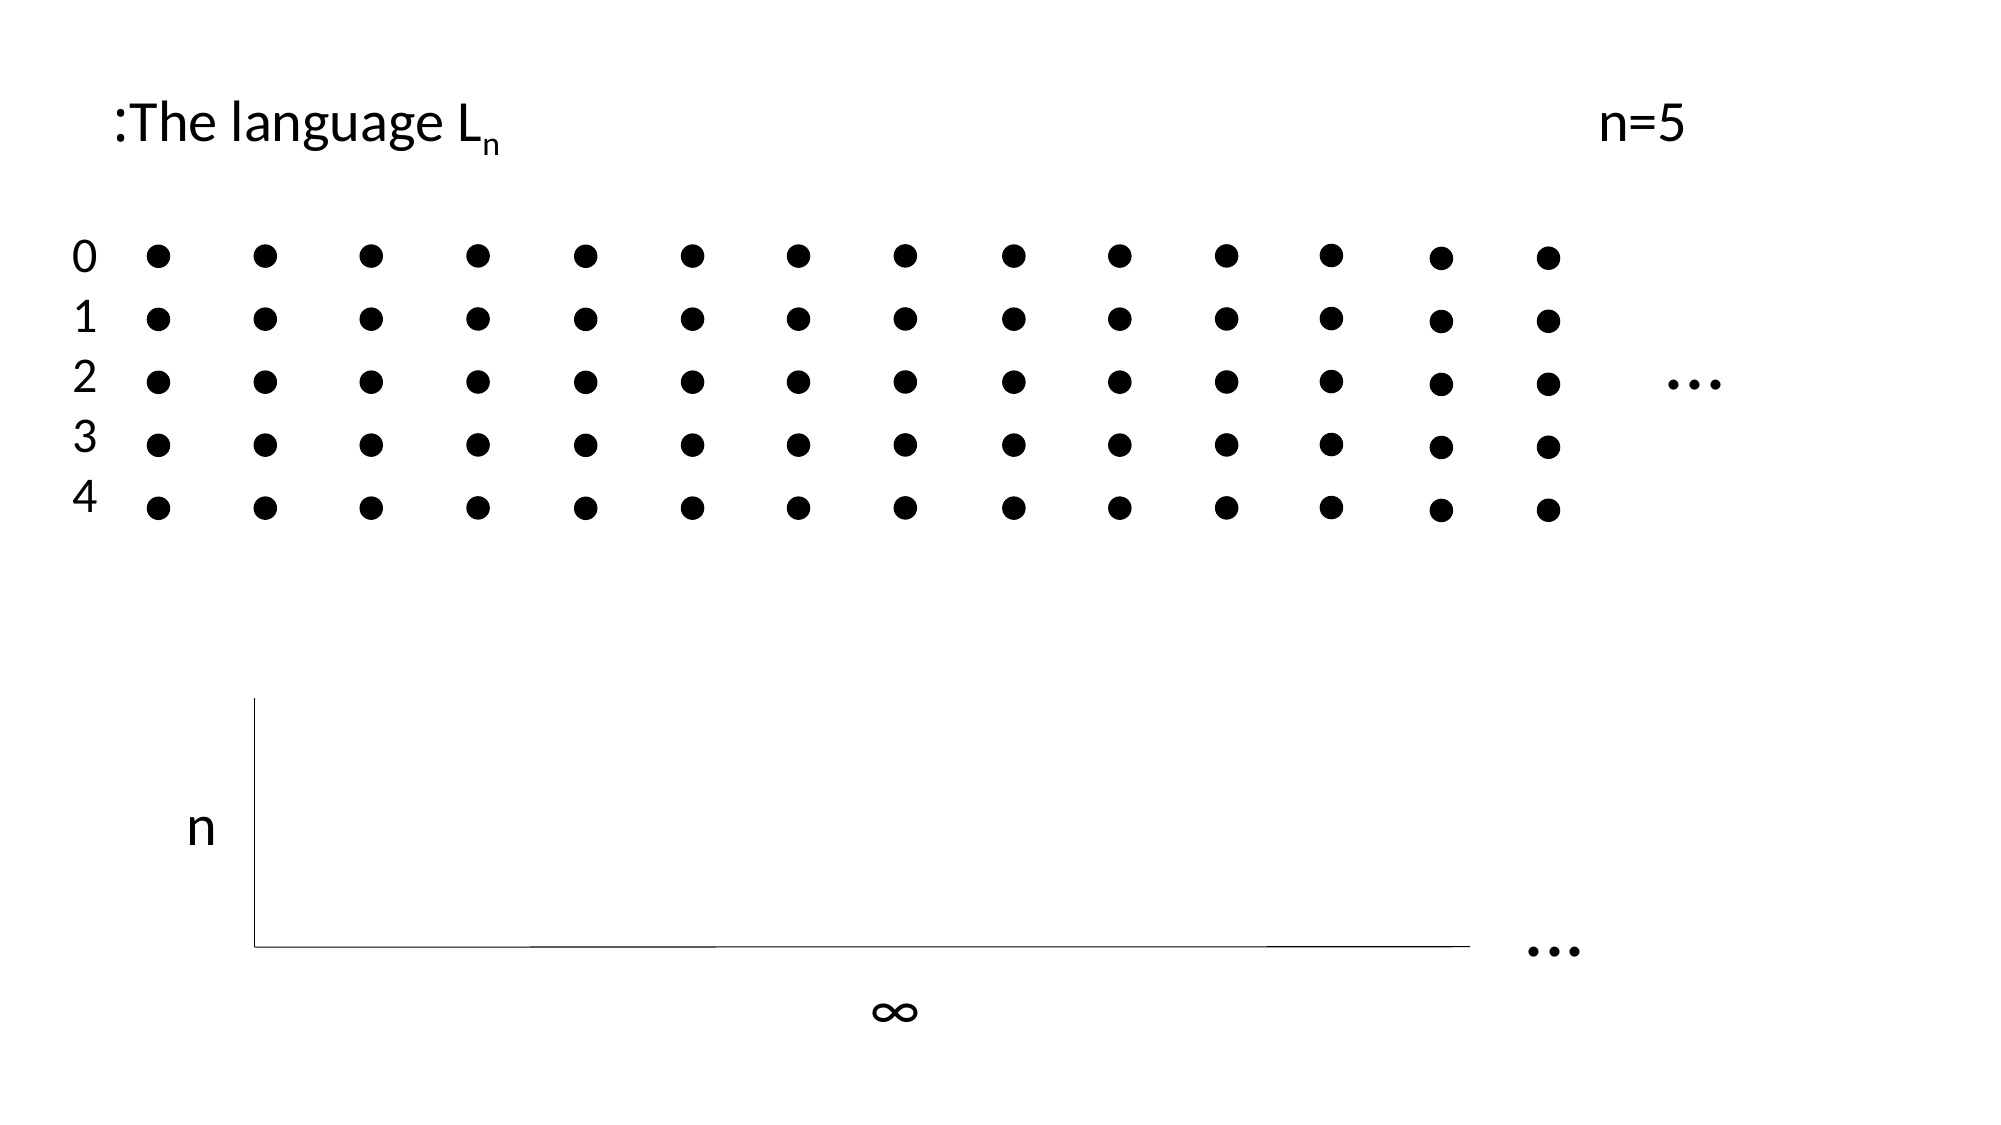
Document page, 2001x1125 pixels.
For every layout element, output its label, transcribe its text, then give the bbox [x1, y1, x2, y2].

text_box [680, 433, 705, 457]
text_box [359, 433, 384, 457]
text_box [1319, 432, 1344, 457]
text_box ... [1508, 865, 1642, 980]
text_box n=5 [1583, 75, 1847, 161]
text_box [1319, 243, 1344, 268]
text_box [1214, 433, 1239, 457]
text_box [1319, 306, 1344, 331]
text_box [1002, 496, 1026, 520]
text_box [680, 244, 705, 268]
text_box [573, 370, 598, 395]
text_box [1214, 370, 1239, 394]
text_box [1214, 496, 1239, 520]
text_box [893, 244, 918, 268]
text_box [893, 496, 918, 520]
text_box [786, 496, 811, 520]
text_box [1214, 244, 1239, 268]
text_box [1536, 372, 1561, 397]
text_box [893, 433, 918, 457]
text_box [1319, 495, 1344, 520]
text_box [1536, 498, 1561, 523]
text_box [573, 244, 598, 269]
text_box [573, 433, 598, 458]
text_box [1429, 435, 1454, 460]
text_box [893, 370, 918, 394]
text_box [359, 307, 384, 331]
text_box [1429, 372, 1454, 397]
text_box [1108, 433, 1132, 457]
text_box [146, 244, 171, 269]
text_box [359, 244, 384, 268]
text_box [466, 244, 490, 268]
text_box [359, 370, 384, 394]
text_box [1536, 309, 1561, 334]
text_box [1002, 244, 1026, 268]
text_box [146, 307, 171, 332]
text_box ... [1648, 299, 1782, 414]
text_box [680, 370, 705, 394]
text_box 0 1 2 3 4 [57, 241, 125, 526]
text_box [1429, 498, 1454, 523]
text_box [253, 370, 278, 394]
text_box [786, 370, 811, 394]
text_box [466, 433, 490, 457]
text_box [1002, 433, 1026, 457]
text_box [786, 433, 811, 457]
text_box The language Ln: [97, 75, 1605, 170]
text_box [253, 496, 278, 520]
text_box [253, 307, 278, 331]
text_box [1319, 369, 1344, 394]
text_box [466, 496, 490, 520]
text_box [1108, 244, 1132, 268]
text_box [146, 370, 171, 395]
text_box [1429, 246, 1454, 271]
text_box [1108, 370, 1132, 394]
text_box [1214, 307, 1239, 331]
text_box [466, 307, 490, 331]
text_box [786, 244, 811, 268]
text_box [1536, 435, 1561, 460]
text_box [573, 496, 598, 521]
text_box [1429, 309, 1454, 334]
text_box [573, 307, 598, 332]
text_box [146, 496, 171, 521]
text_box [253, 244, 278, 268]
text_box [1536, 246, 1561, 270]
text_box [253, 433, 278, 457]
text_box n [171, 779, 236, 865]
text_box [1108, 307, 1132, 331]
text_box [680, 307, 705, 331]
text_box [466, 370, 490, 394]
text_box [146, 433, 171, 458]
text_box [1002, 307, 1026, 331]
text_box ∞ [855, 964, 956, 1049]
text_box [1108, 496, 1132, 520]
text_box [680, 496, 705, 520]
text_box [359, 496, 384, 520]
text_box [893, 307, 918, 331]
text_box [1002, 370, 1026, 394]
text_box [786, 307, 811, 331]
